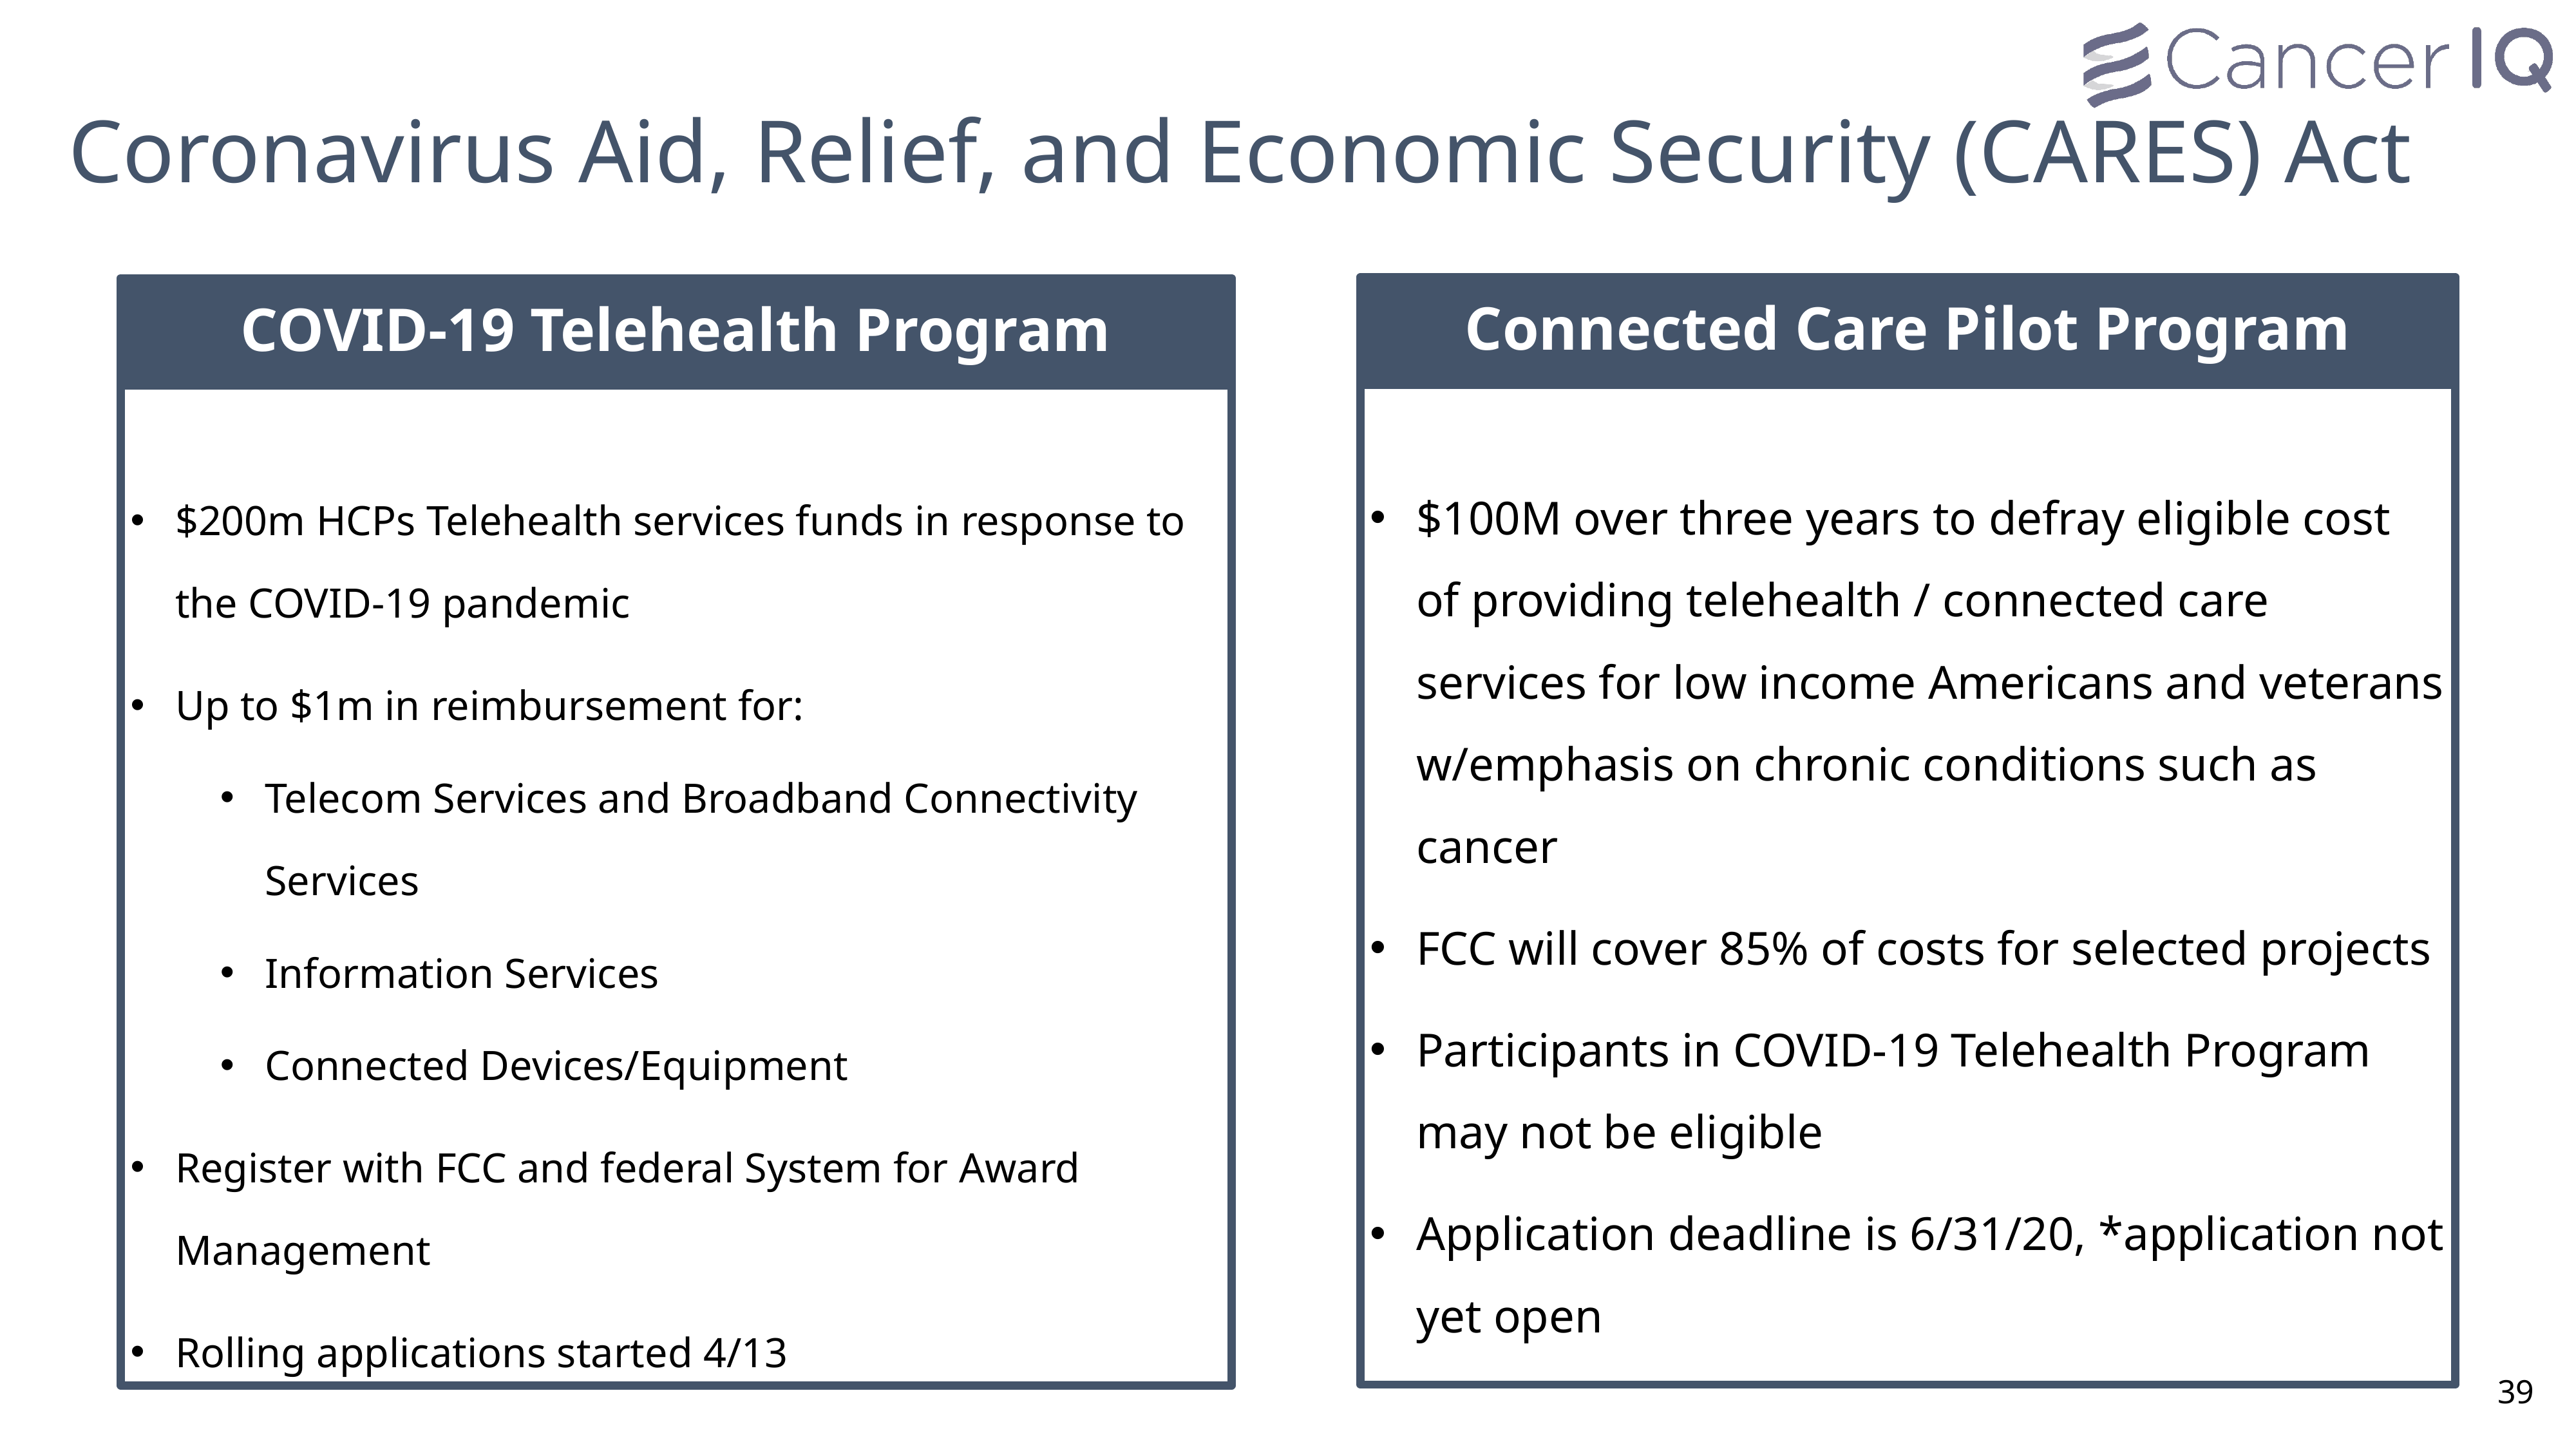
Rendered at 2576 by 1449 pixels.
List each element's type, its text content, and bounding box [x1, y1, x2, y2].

text_box COVID-19 Telehealth Program [120, 278, 1232, 386]
text_box Coronavirus Aid, Relief, and Economic Security (CARES) Act [68, 97, 2517, 224]
slide_number 39 [1964, 1343, 2544, 1421]
list $200m HCPs Telehealth services funds in response to the COVID-19 pandemic Up to $1m in reimbursement for: Telecom Services and Broadband Connectivity Services Information Services Connected Devices/Equipment Register with FCC and federal System for Award Management Rolling applications started 4/13 [120, 386, 1232, 1386]
picture [2036, 0, 2576, 132]
text_box Connected Care Pilot Program [1360, 277, 2456, 385]
text_box $100M over three years to defray eligible cost of providing telehealth / connected care services for low income Americans and veterans w/emphasis on chronic conditions such as cancer FCC will cover 85% of costs for selected projects Participants in COVID-19 Telehealth Program may not be eligible Application deadline is 6/31/20, *application not yet open [1360, 385, 2456, 1385]
